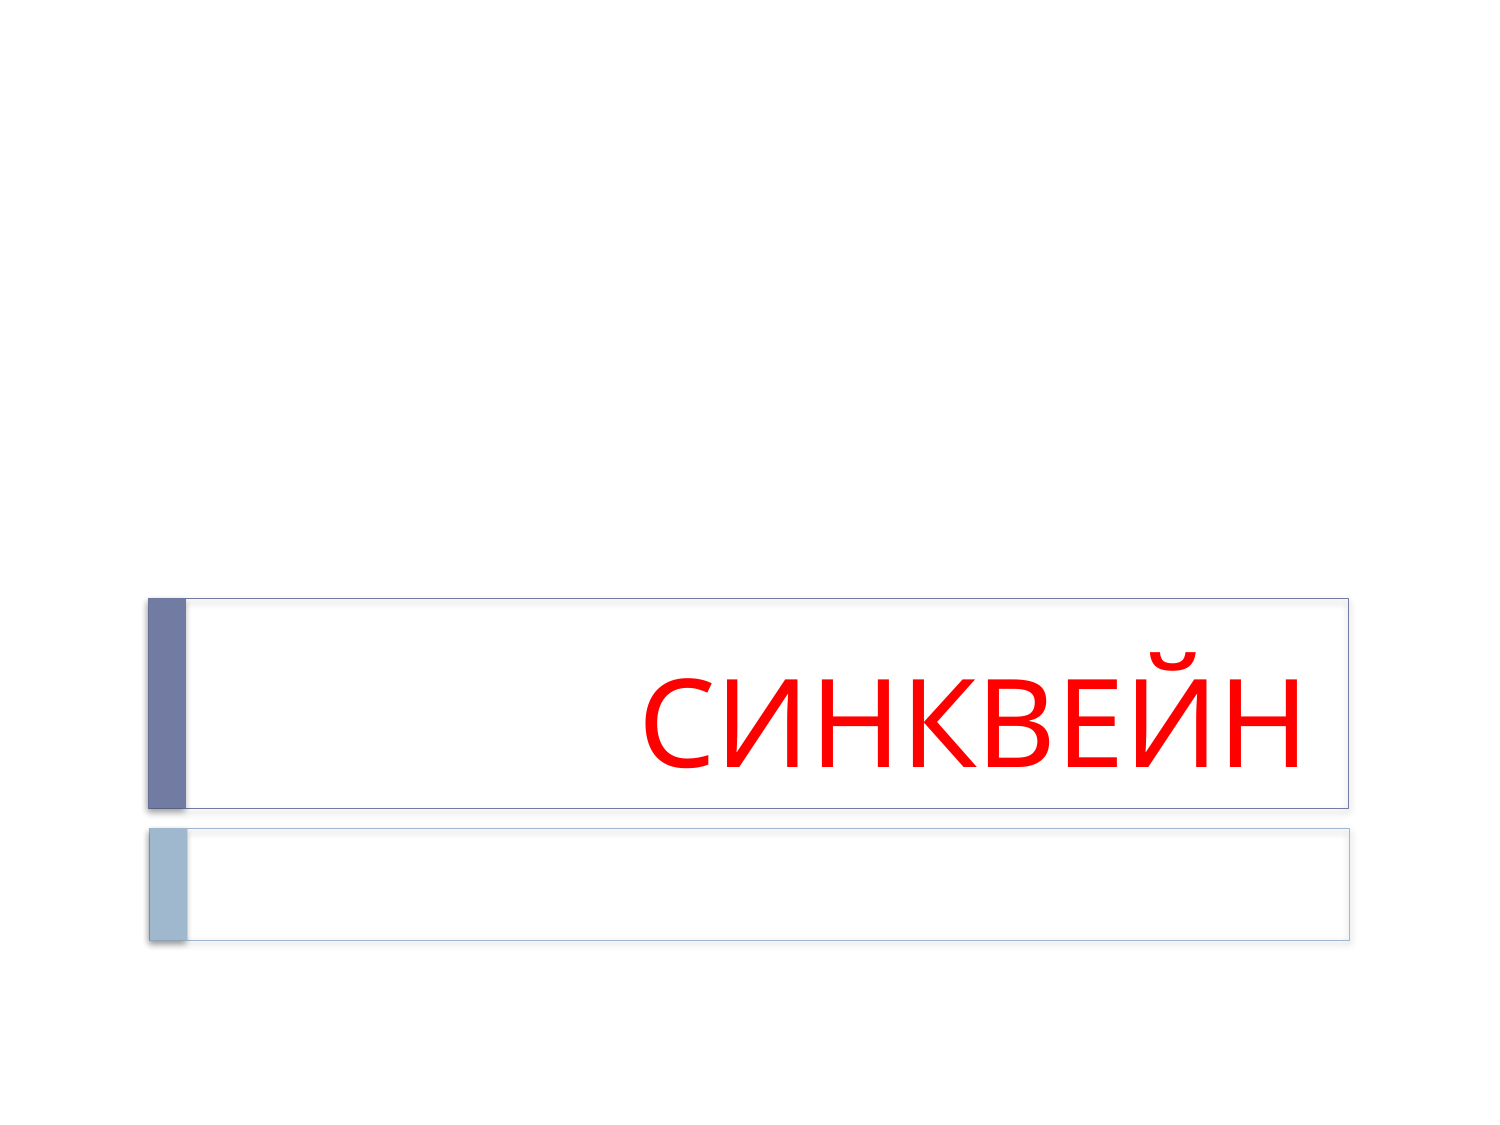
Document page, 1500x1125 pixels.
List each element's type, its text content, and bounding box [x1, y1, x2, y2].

title СИНКВЕЙН [200, 637, 1325, 800]
